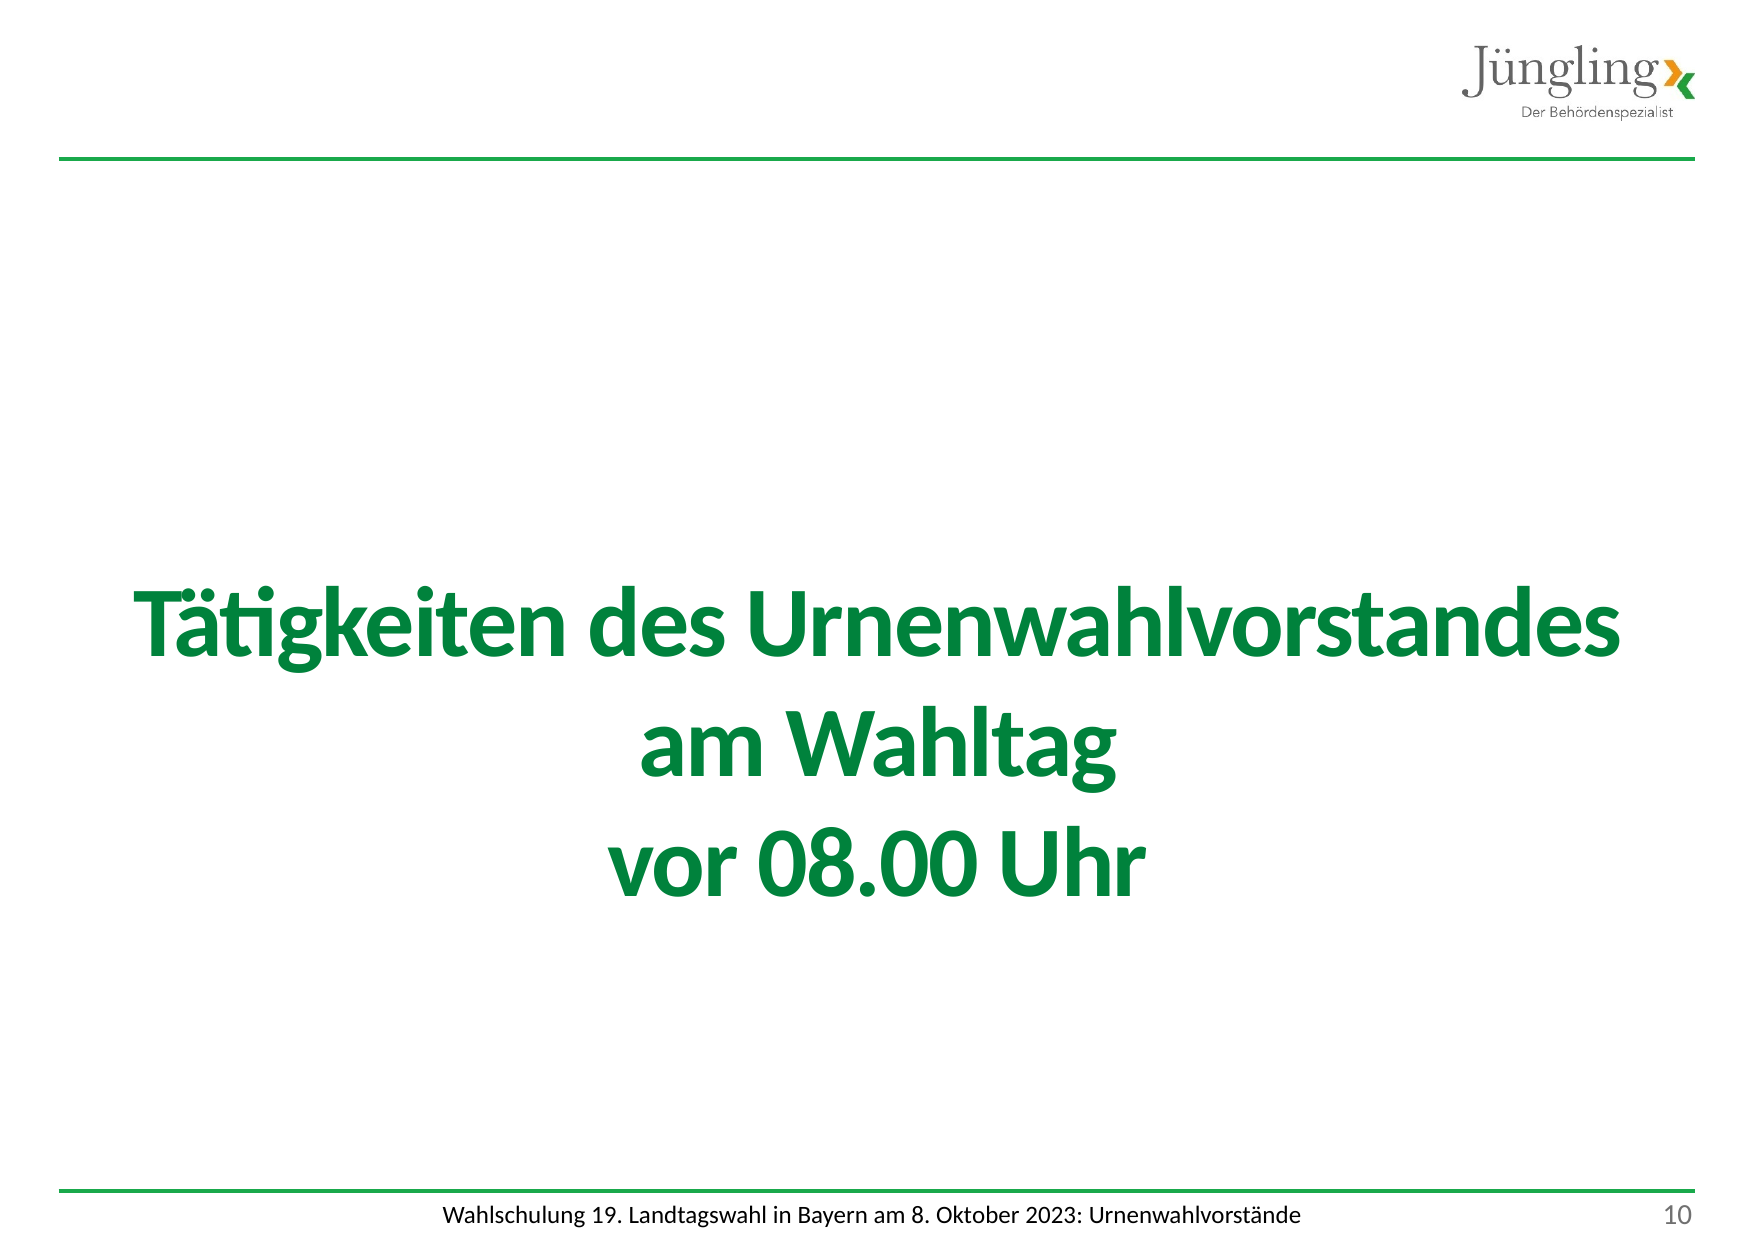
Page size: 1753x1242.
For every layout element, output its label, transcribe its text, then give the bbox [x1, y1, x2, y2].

slide_number 10 [1288, 1195, 1692, 1232]
text_box Tätigkeiten des Urnenwahlvorstandes am Wahltag vor 08.00 Uhr [81, 556, 1673, 917]
picture [1462, 45, 1695, 121]
